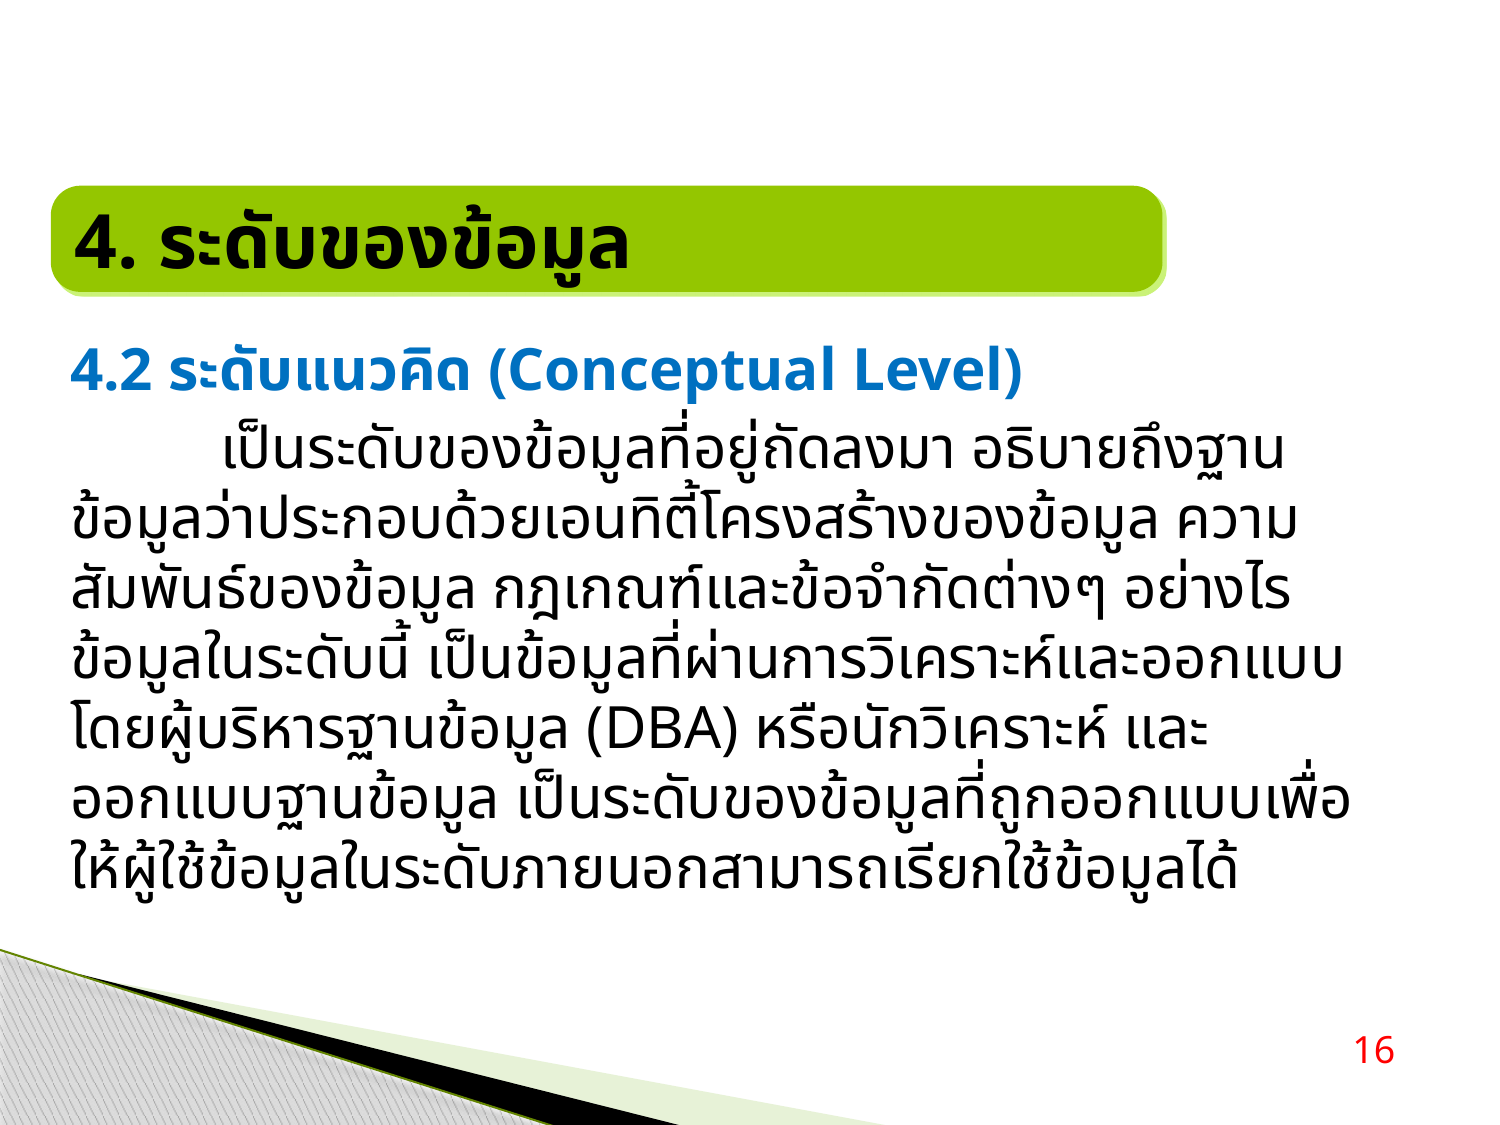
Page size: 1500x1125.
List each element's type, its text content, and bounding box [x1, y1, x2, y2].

text_box 4. ระดับของข้อมูล [50, 185, 1163, 292]
list 4.2 ระดับแนวคิด (Conceptual Level) เป็นระดับของข้อมูลที่อยู่ถัดลงมา อธิบายถึงฐานข้อมูลว่าประกอบด้วยเอนทิตี้โครงสร้างของข้อมูล ความสัมพันธ์ของข้อมูล กฎเกณฑ์และข้อจำกัดต่างๆ อย่างไร ข้อมูลในระดับนี้ เป็นข้อมูลที่ผ่านการวิเคราะห์และออกแบบโดยผู้บริหารฐานข้อมูล (DBA) หรือนักวิเคราะห์ และออกแบบฐานข้อมูล เป็นระดับของข้อมูลที่ถูกออกแบบเพื่อให้ผู้ใช้ข้อมูลในระดับภายนอกสามารถเรียกใช้ข้อมูลได้ [37, 324, 1413, 986]
slide_number 16 [1337, 999, 1438, 1085]
